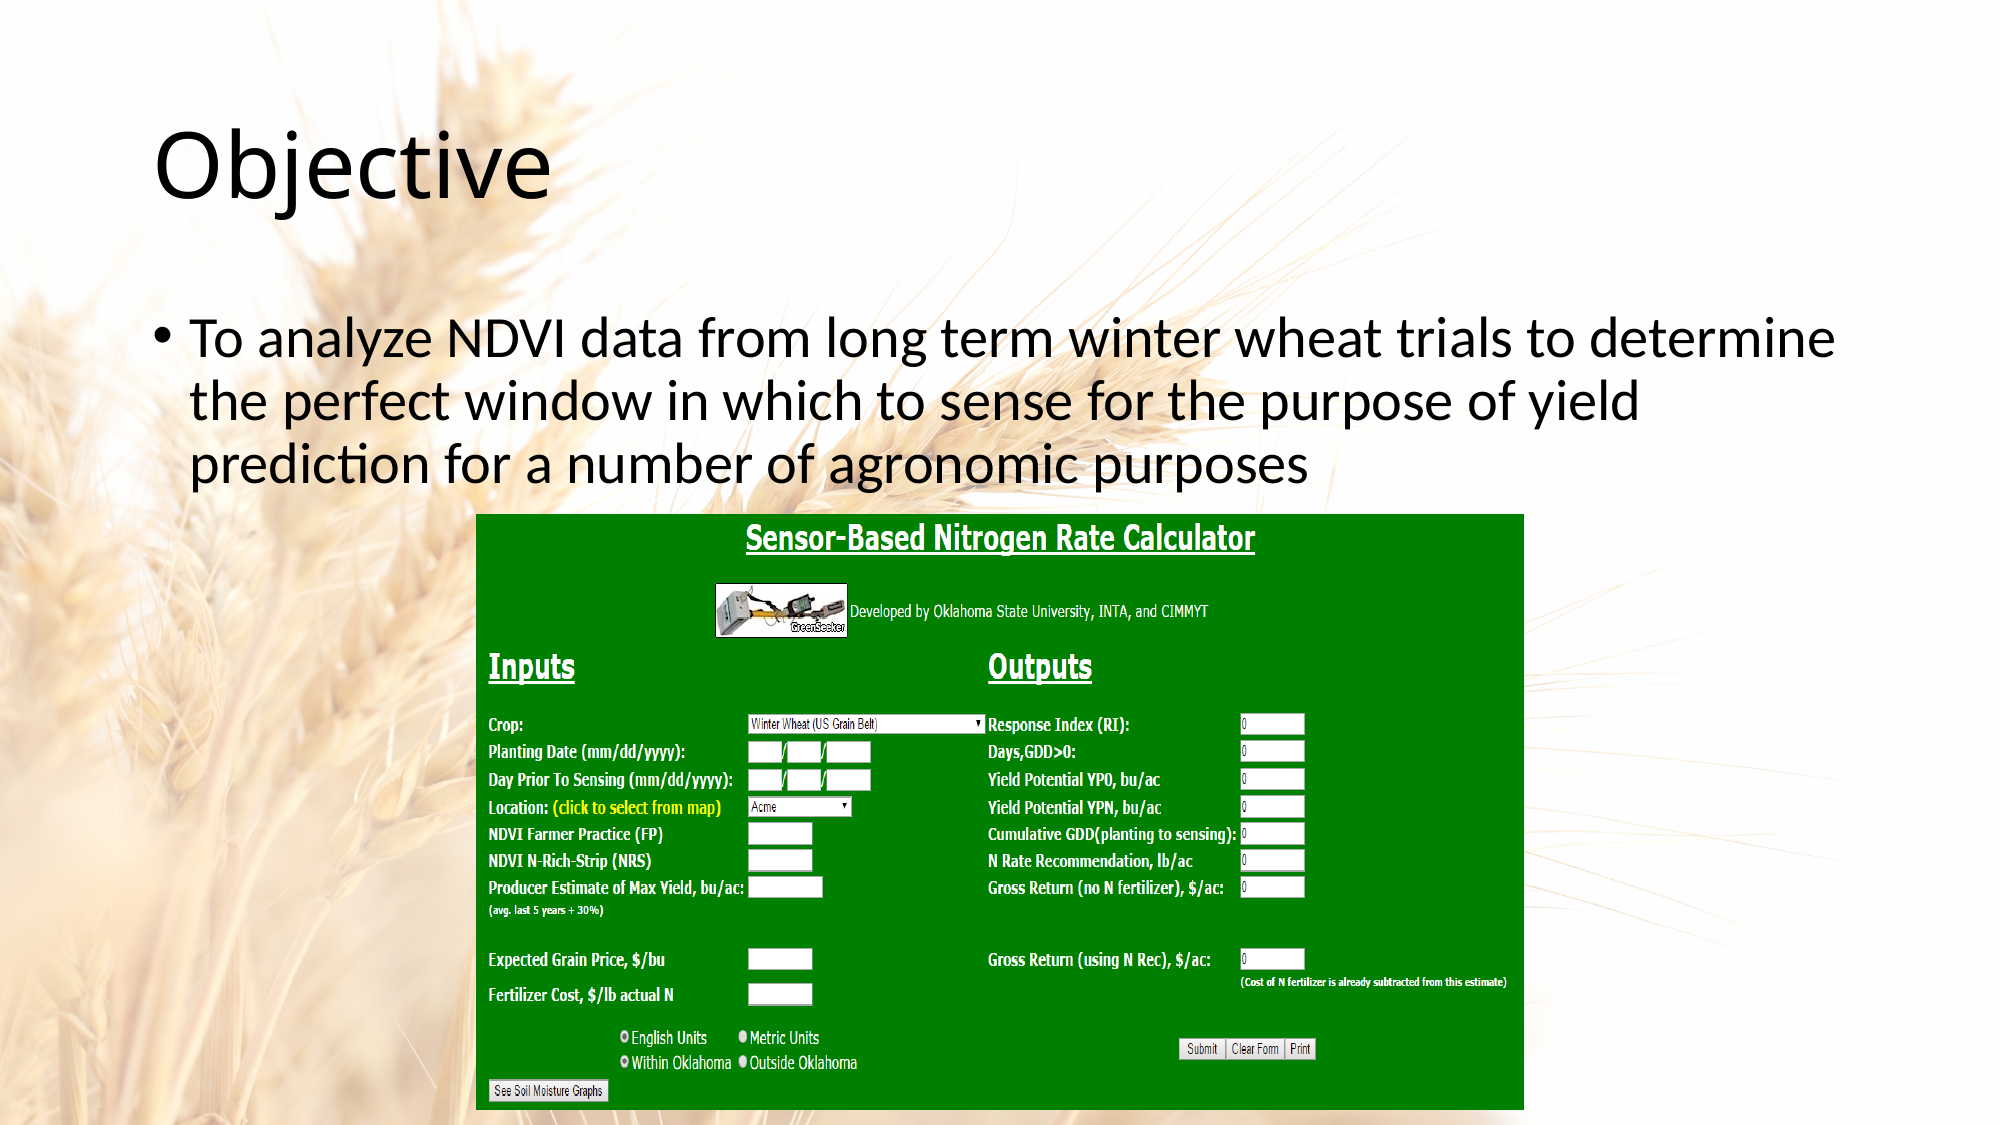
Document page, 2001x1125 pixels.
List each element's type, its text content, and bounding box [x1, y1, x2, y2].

picture [475, 514, 1524, 1110]
title Objective [137, 59, 1863, 278]
list To analyze NDVI data from long term winter wheat trials to determine the perfect window in which to sense for the purpose of yield prediction for a number of agronomic purposes [137, 299, 1863, 515]
